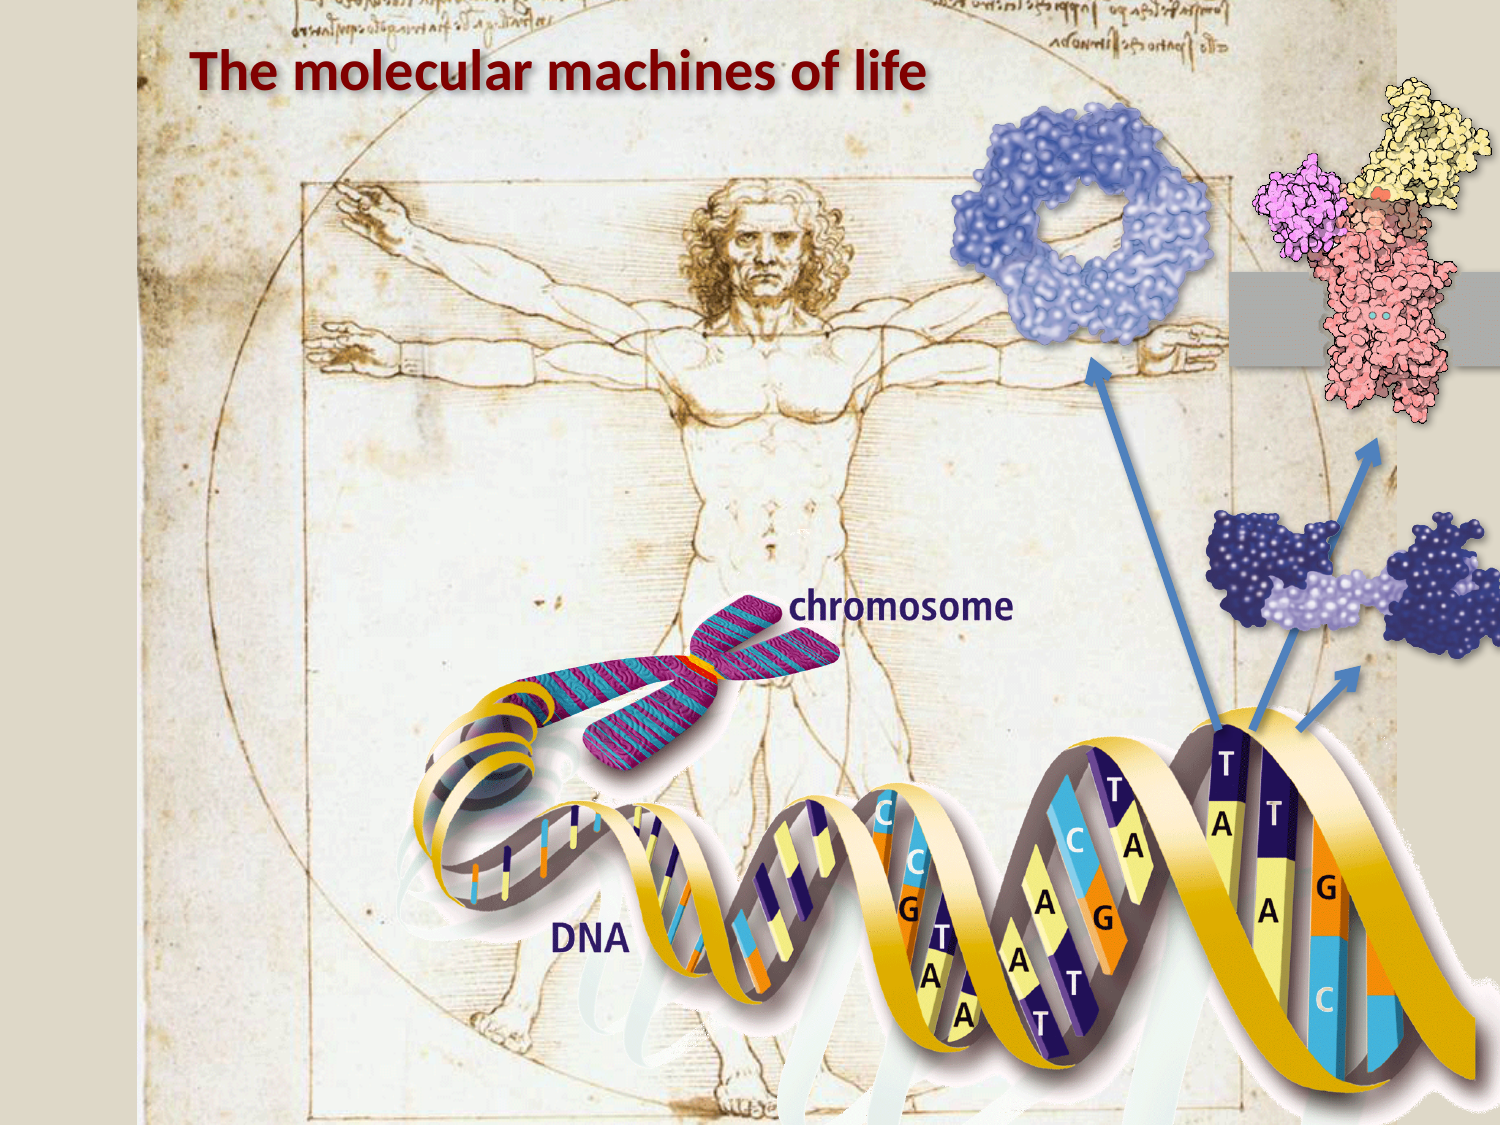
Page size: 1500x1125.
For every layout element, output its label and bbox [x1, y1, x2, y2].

picture [137, 0, 1500, 1125]
text_box [941, 62, 1500, 731]
